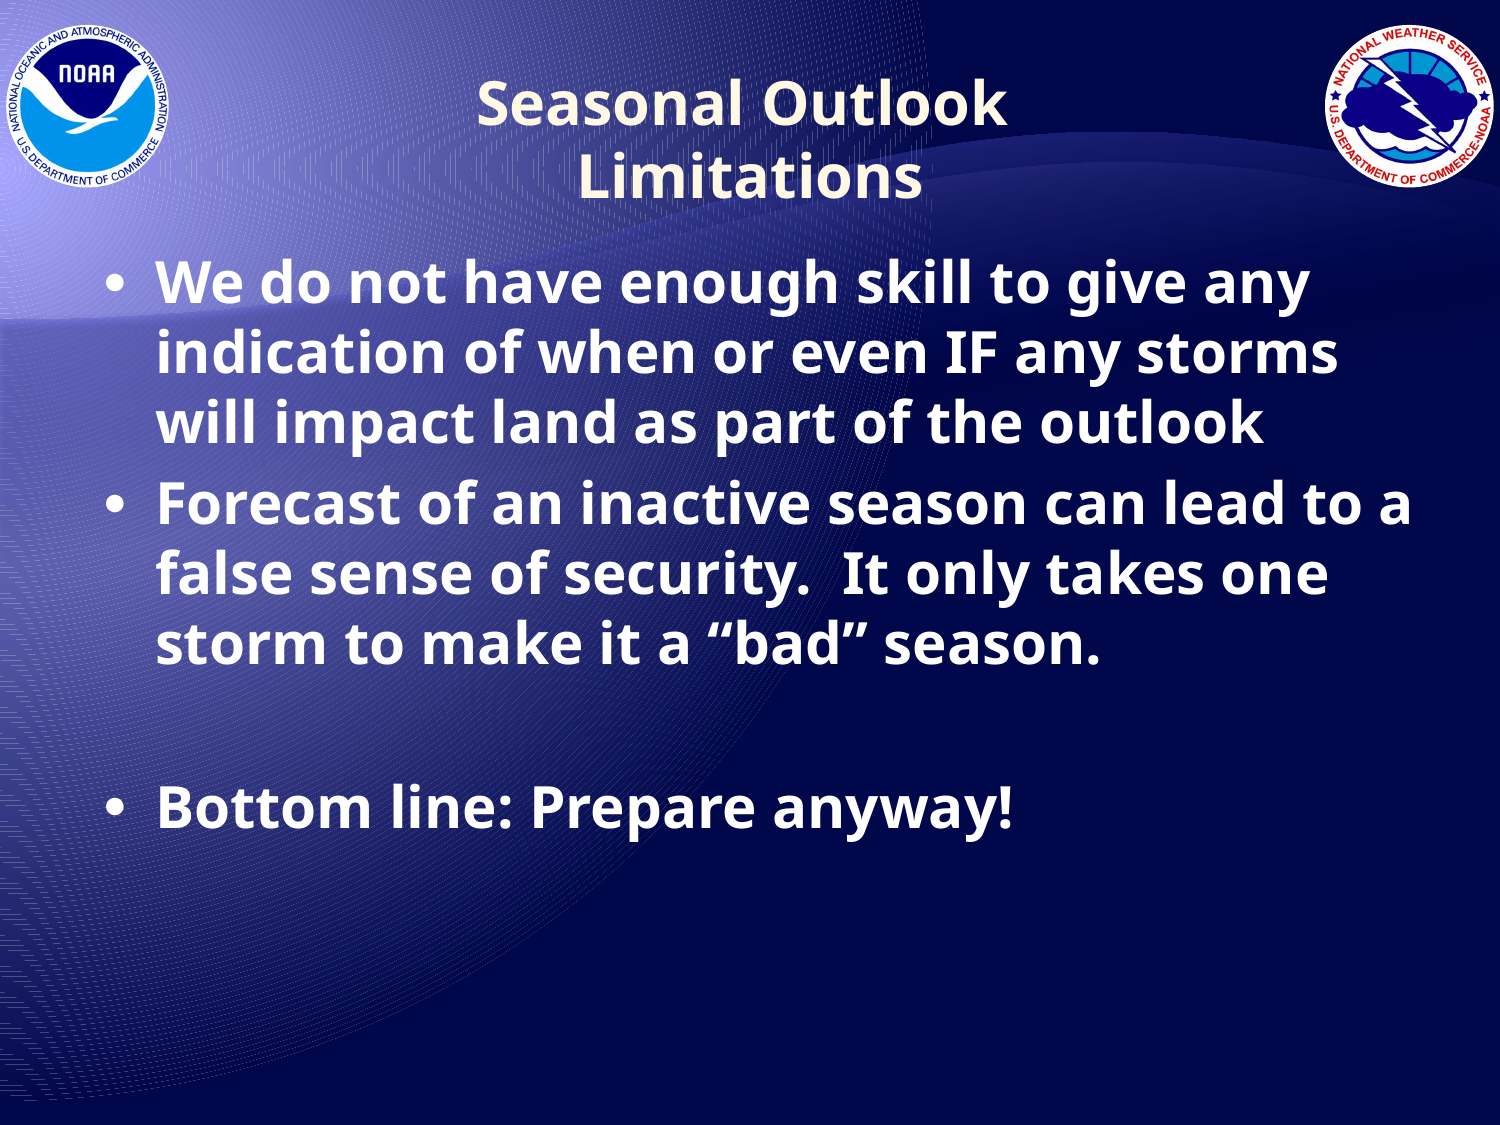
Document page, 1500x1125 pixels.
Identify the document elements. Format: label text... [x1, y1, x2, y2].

list We do not have enough skill to give any indication of when or even IF any storms will impact land as part of the outlook Forecast of an inactive season can lead to a false sense of security. It only takes one storm to make it a “bad” season. Bottom line: Prepare anyway! [87, 237, 1450, 963]
picture [6, 24, 156, 187]
picture [1338, 24, 1494, 187]
title Seasonal Outlook Limitations [75, 62, 1425, 213]
